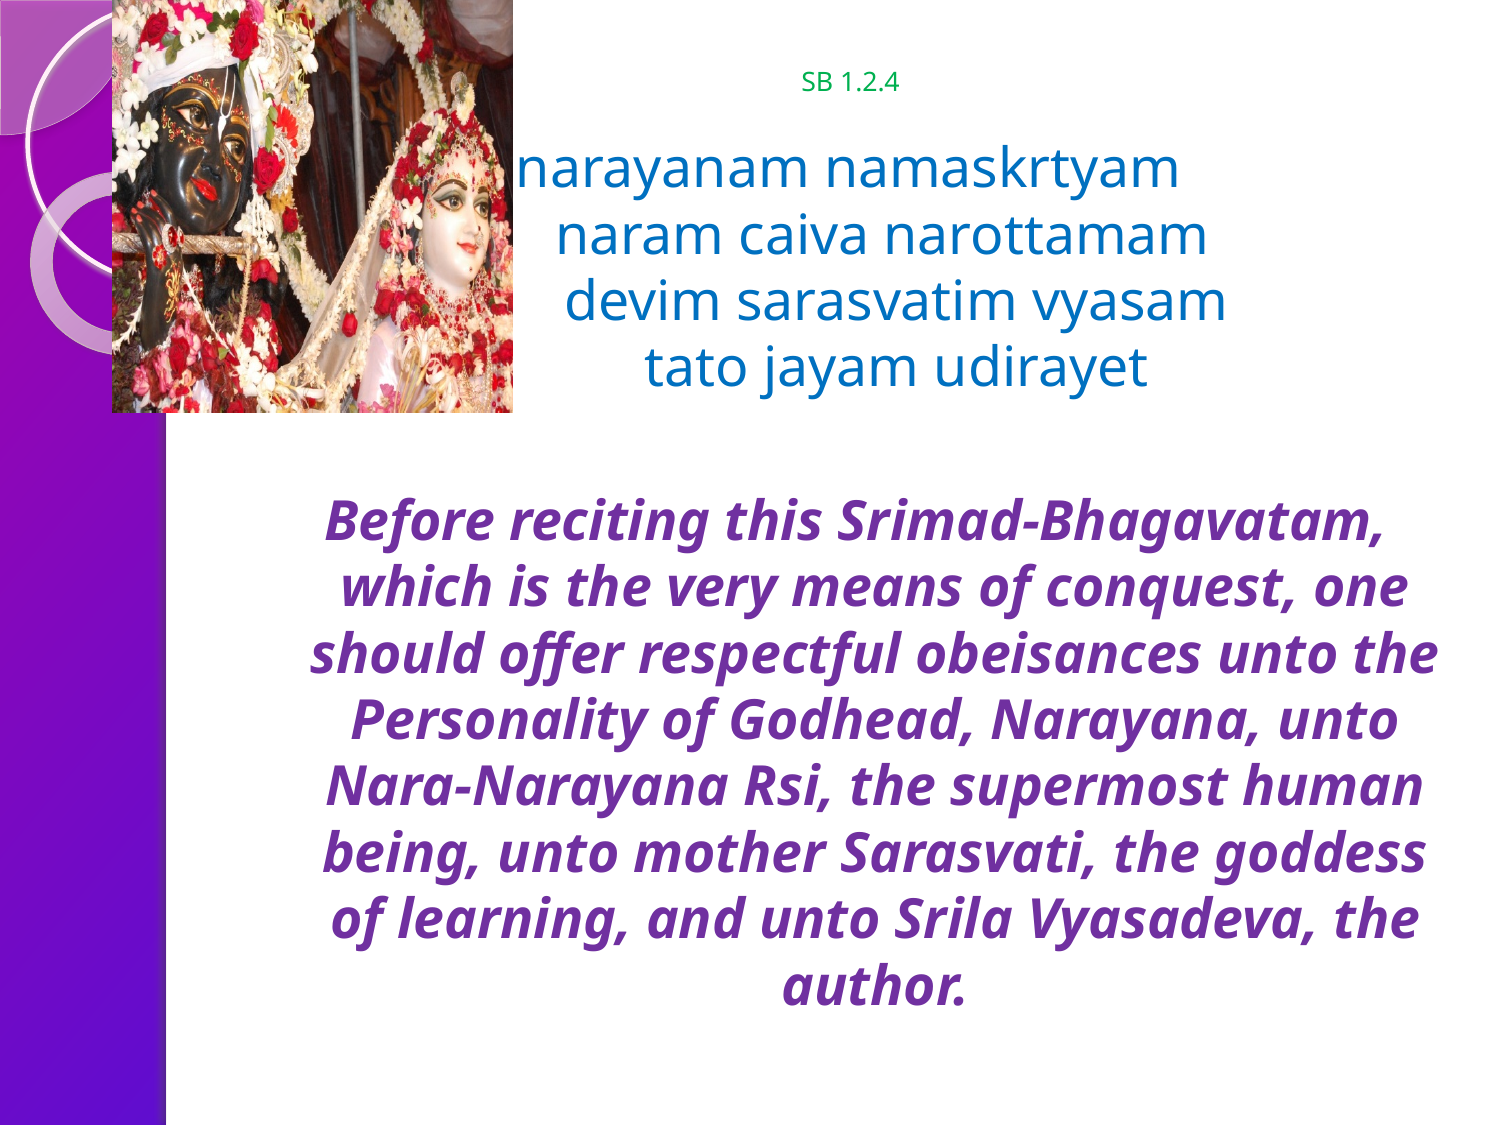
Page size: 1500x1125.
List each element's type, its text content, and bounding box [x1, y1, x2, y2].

list narayanam namaskrtyam naram caiva narottamam devim sarasvatim vyasam tato jayam udirayet Before reciting this Srimad-Bhagavatam, which is the very means of conquest, one should offer respectful obeisances unto the Personality of Godhead, Narayana, unto Nara-Narayana Rsi, the supermost human being, unto mother Sarasvati, the goddess of learning, and unto Srila Vyasadeva, the author. [235, 125, 1466, 1025]
picture [112, 0, 513, 413]
title SB 1.2.4 [520, 24, 1466, 125]
